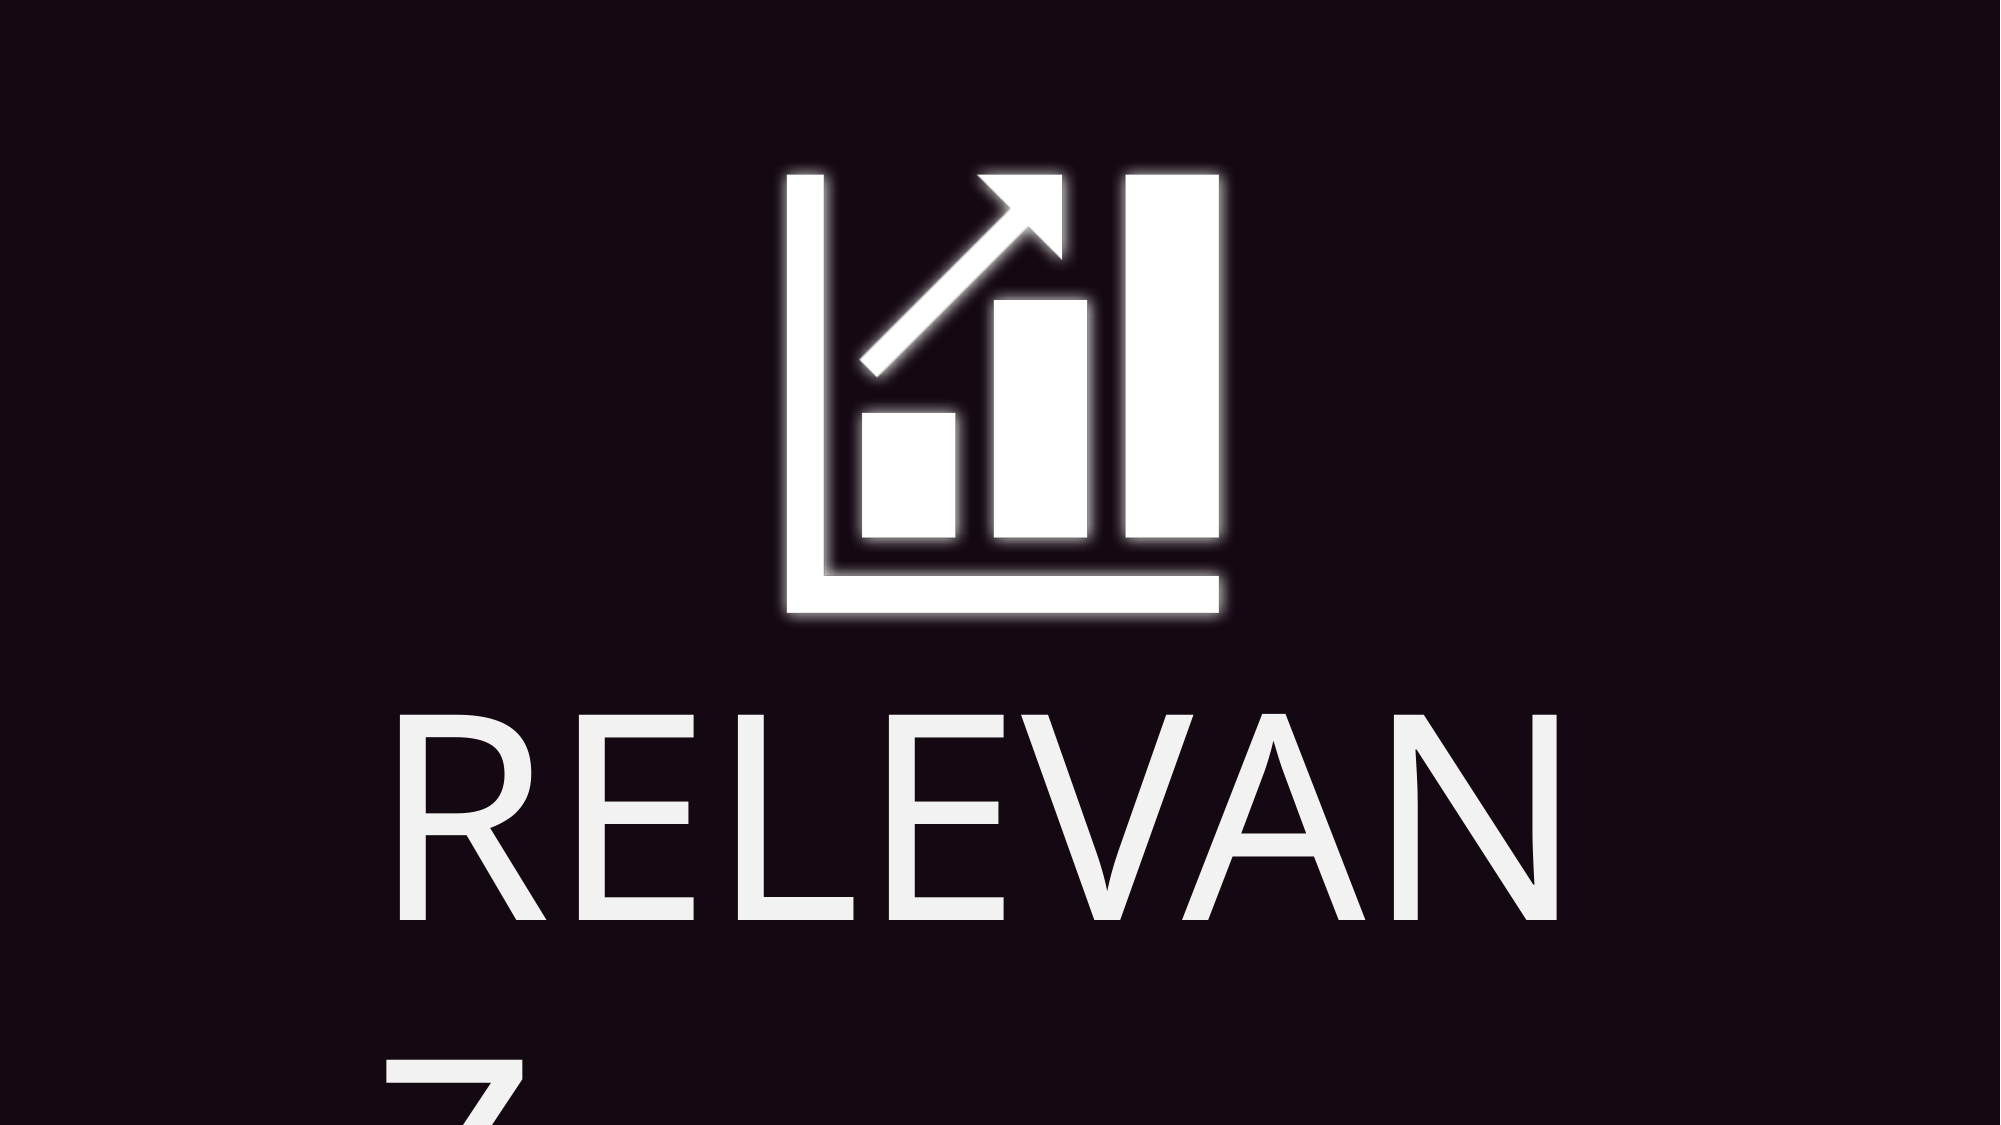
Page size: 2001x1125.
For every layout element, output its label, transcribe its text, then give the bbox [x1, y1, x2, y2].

picture [698, 92, 1301, 695]
text_box RELEVANZ [357, 625, 1643, 1125]
